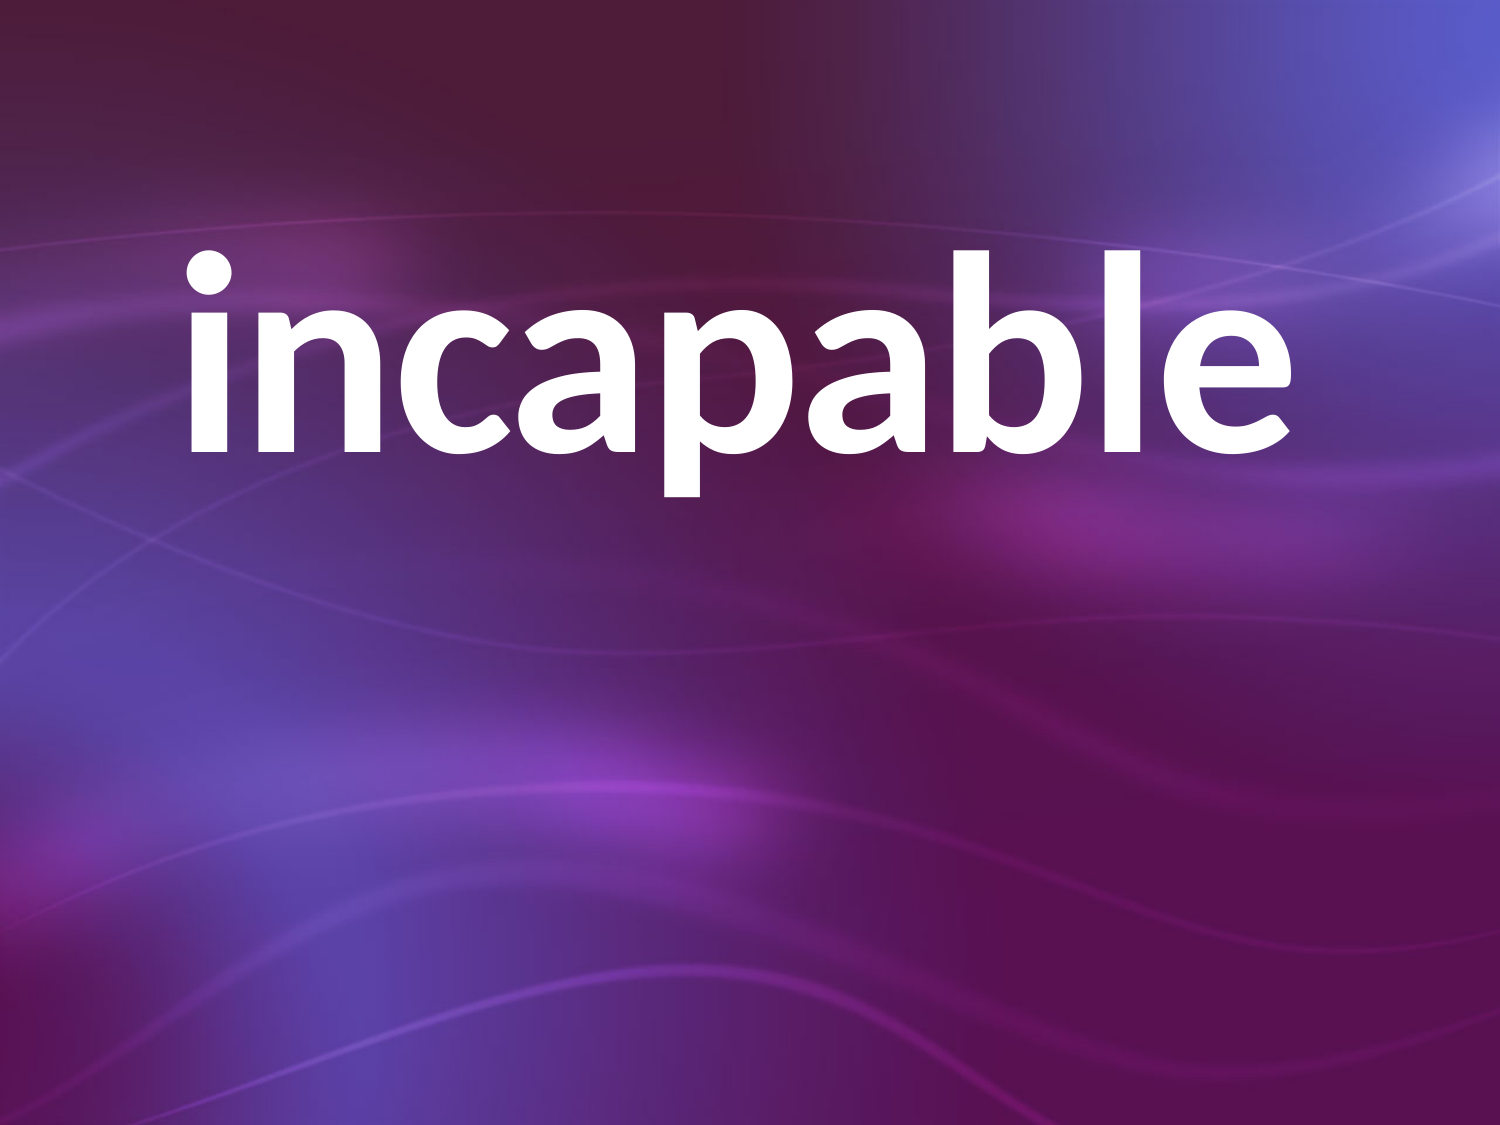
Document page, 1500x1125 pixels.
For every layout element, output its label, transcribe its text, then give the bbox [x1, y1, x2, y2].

title incapable [62, 200, 1413, 475]
picture [0, 0, 1500, 1125]
